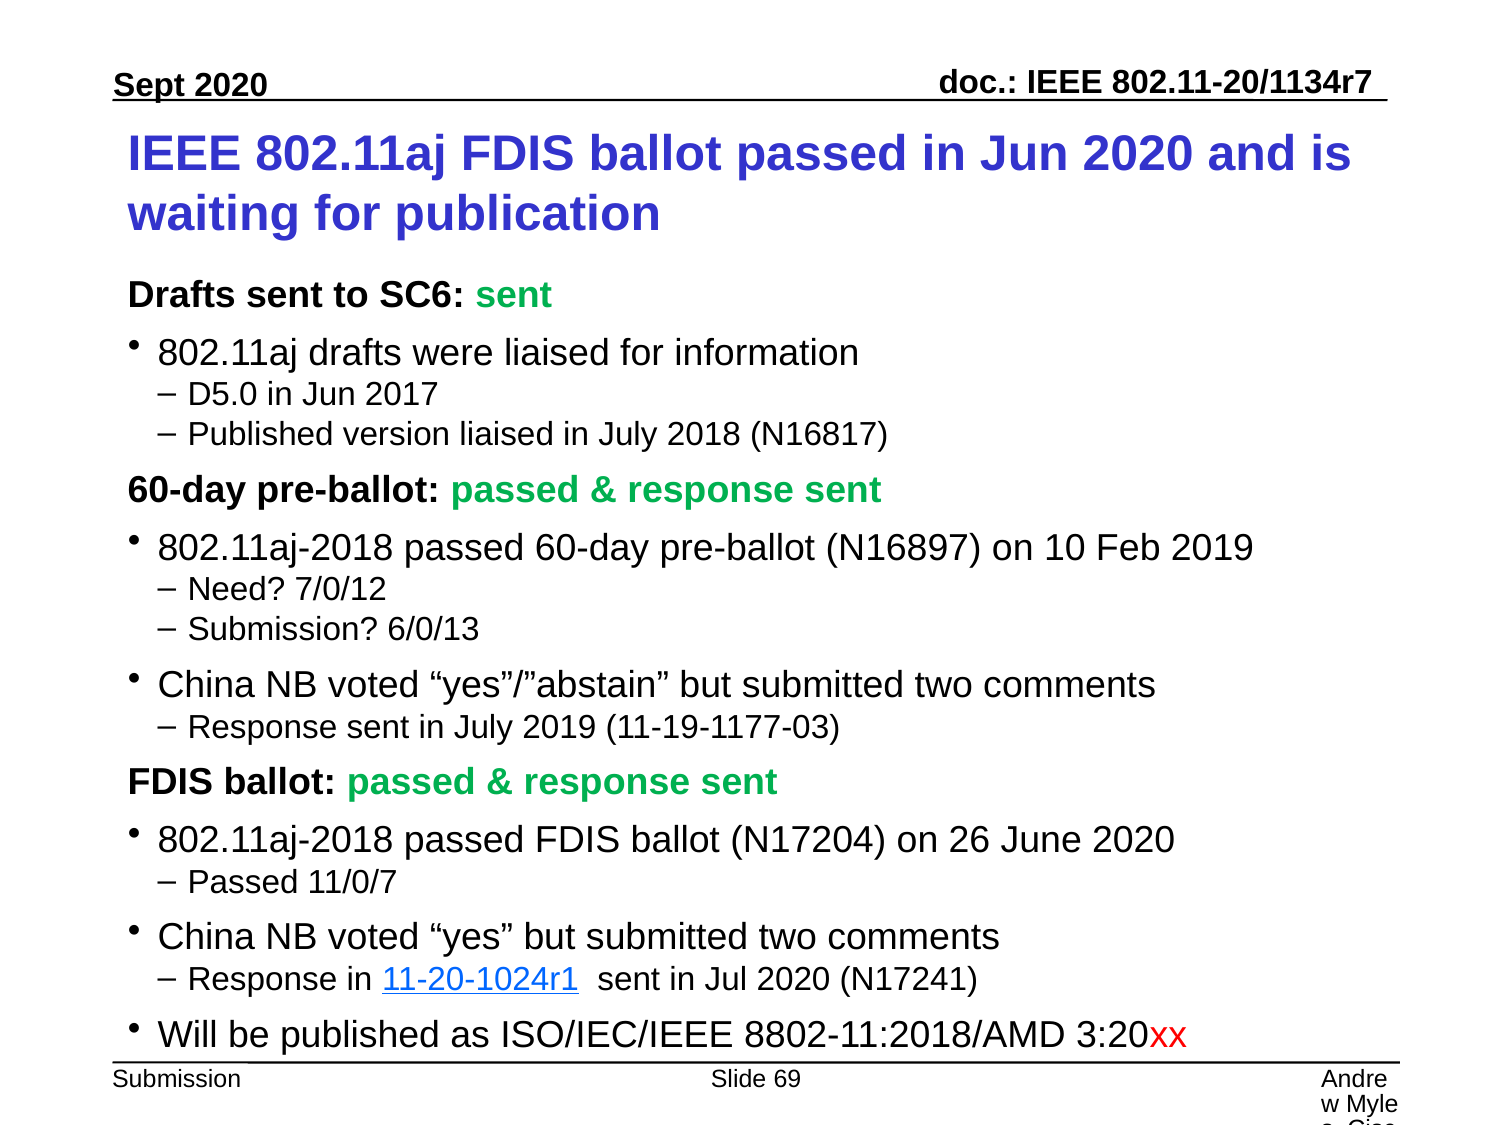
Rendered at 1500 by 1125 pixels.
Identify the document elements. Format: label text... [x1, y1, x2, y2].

title IEEE 802.11aj FDIS ballot passed in Jun 2020 and is waiting for publication [112, 112, 1388, 262]
slide_number Slide 69 [709, 1061, 803, 1093]
footer Andrew Myles, Cisco [1320, 1061, 1402, 1093]
list Drafts sent to SC6: sent 802.11aj drafts were liaised for information D5.0 in Jun 2017 Published version liaised in July 2018 (N16817) 60-day pre-ballot: passed & response sent 802.11aj-2018 passed 60-day pre-ballot (N16897) on 10 Feb 2019 Need? 7/0/12 Submission? 6/0/13 China NB voted “yes”/”abstain” but submitted two comments Response sent in July 2019 (11-19-1177-03) FDIS ballot: passed & response sent 802.11aj-2018 passed FDIS ballot (N17204) on 26 June 2020 Passed 11/0/7 China NB voted “yes” but submitted two comments Response in 11-20-1024r1 sent in Jul 2020 (N17241) Will be published as ISO/IEC/IEEE 8802-11:2018/AMD 3:20xx [112, 262, 1388, 938]
